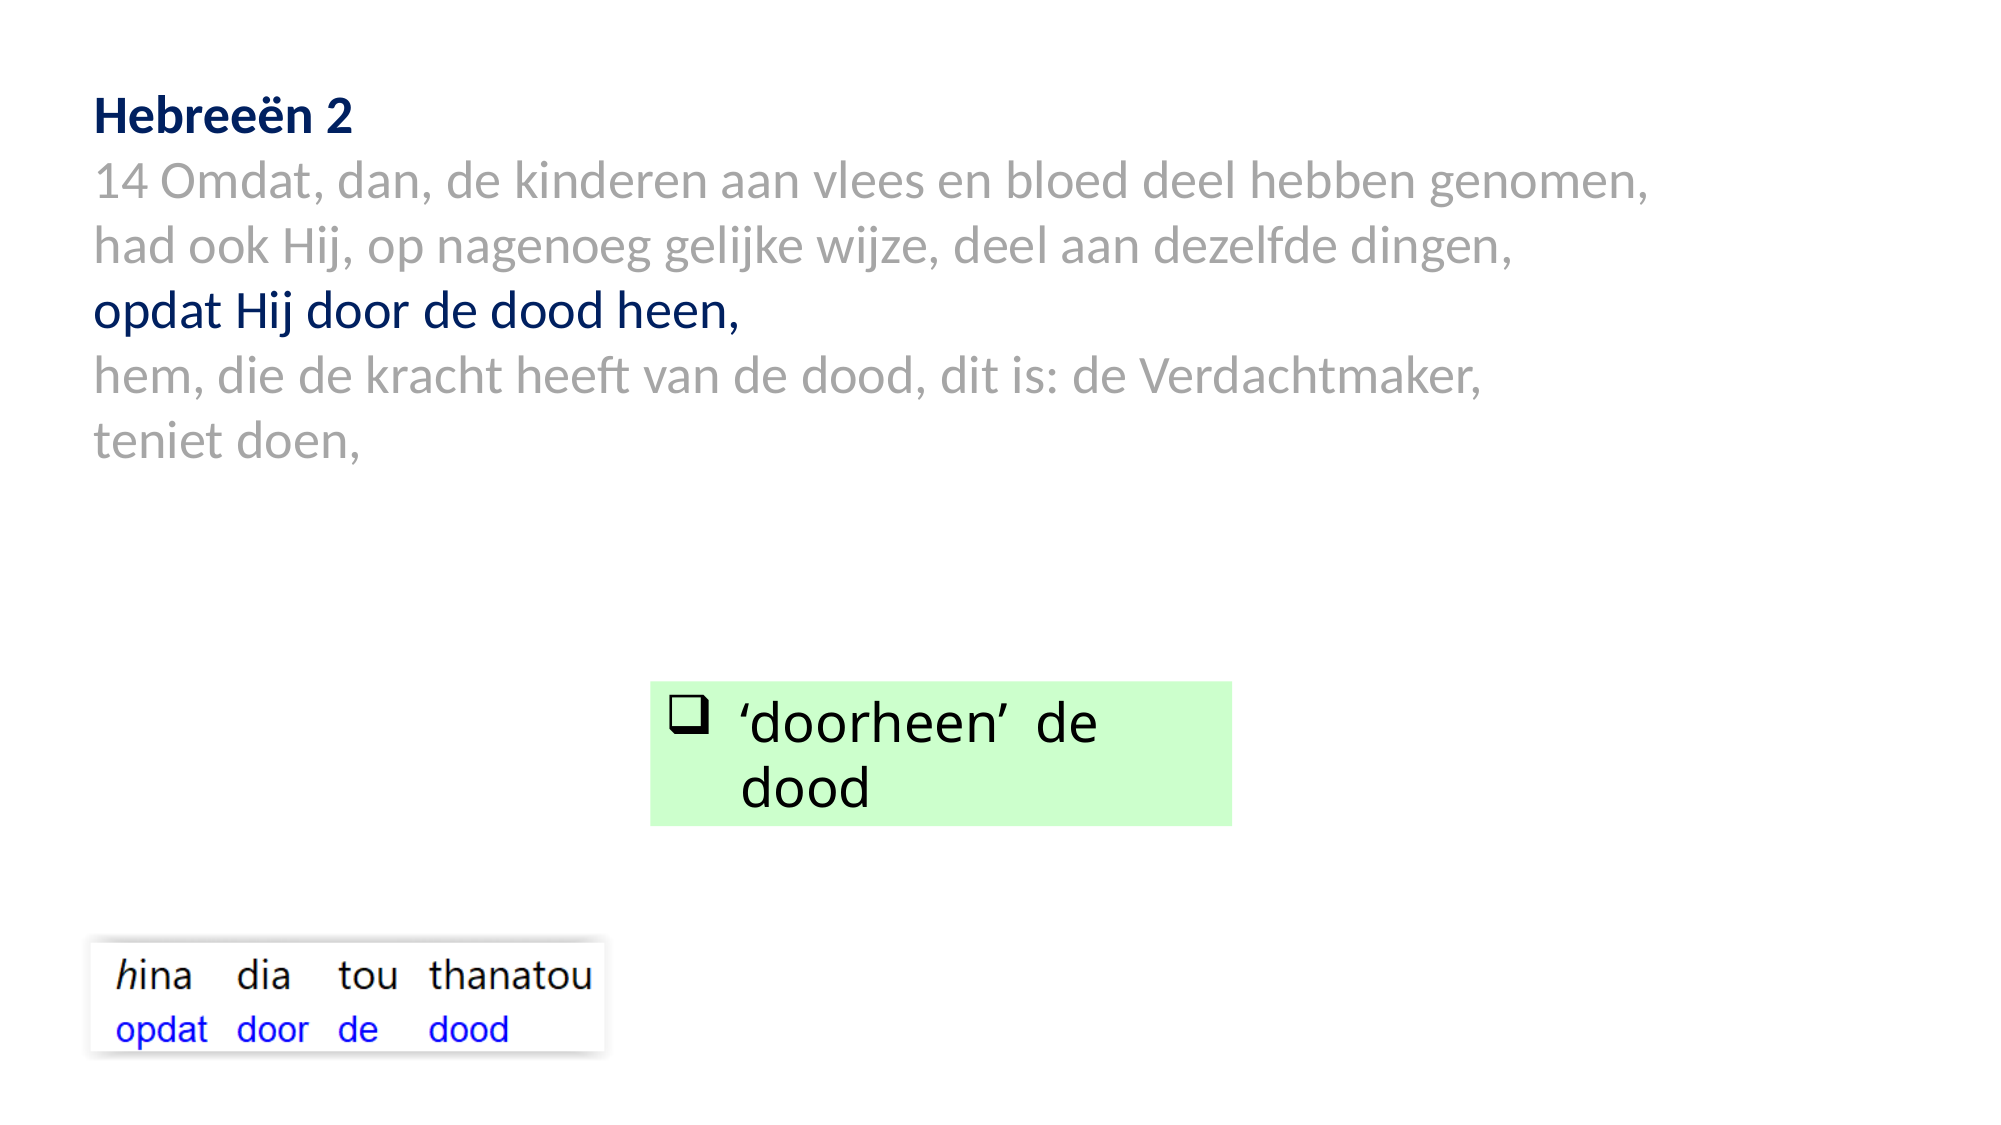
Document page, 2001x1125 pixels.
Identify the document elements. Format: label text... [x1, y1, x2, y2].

text_box ‘doorheen’ de dood [650, 681, 1233, 827]
picture [78, 931, 615, 1062]
text_box Hebreeën 2 14 Omdat, dan, de kinderen aan vlees en bloed deel hebben genomen, had ook Hij, op nagenoeg gelijke wijze, deel aan dezelfde dingen, opdat Hij door de dood heen, hem, die de kracht heeft van de dood, dit is: de Verdachtmaker, teniet doen, [79, 72, 1979, 477]
